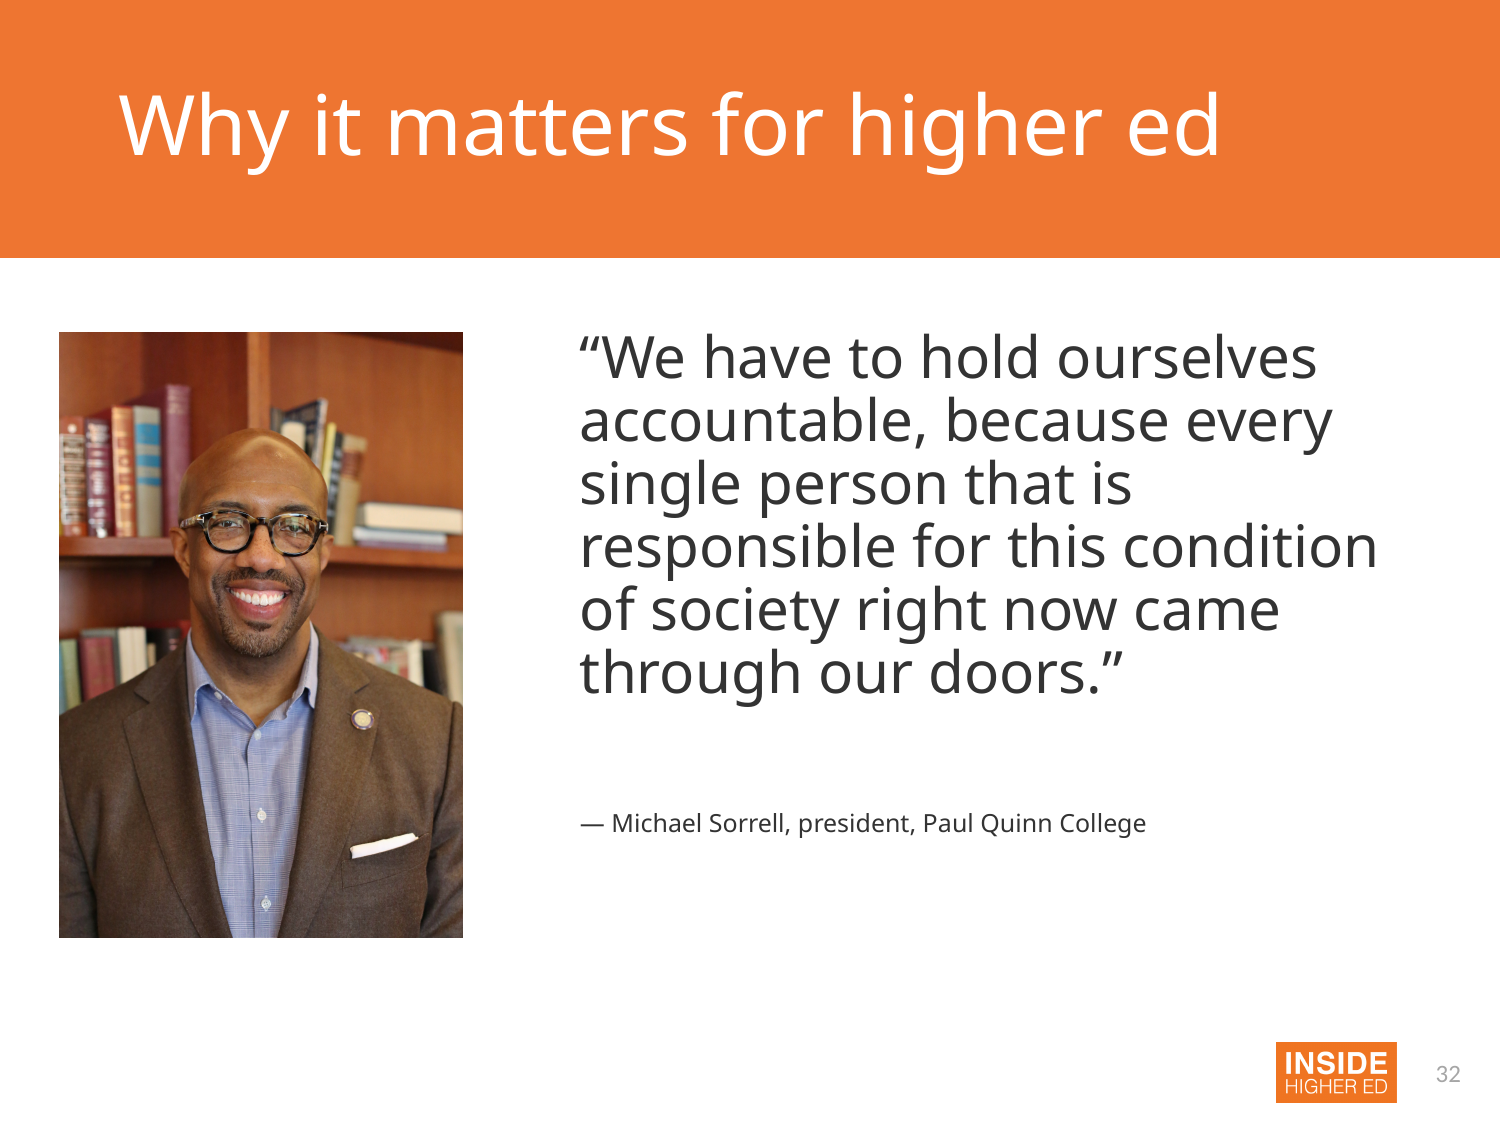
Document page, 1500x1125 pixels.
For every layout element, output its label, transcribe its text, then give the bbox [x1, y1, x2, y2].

list “We have to hold ourselves accountable, because every single person that is responsible for this condition of society right now came through our doors.” — Michael Sorrell, president, Paul Quinn College [565, 321, 1397, 992]
picture [1276, 1042, 1397, 1103]
picture [59, 331, 463, 938]
title Why it matters for higher ed [103, 0, 1397, 256]
